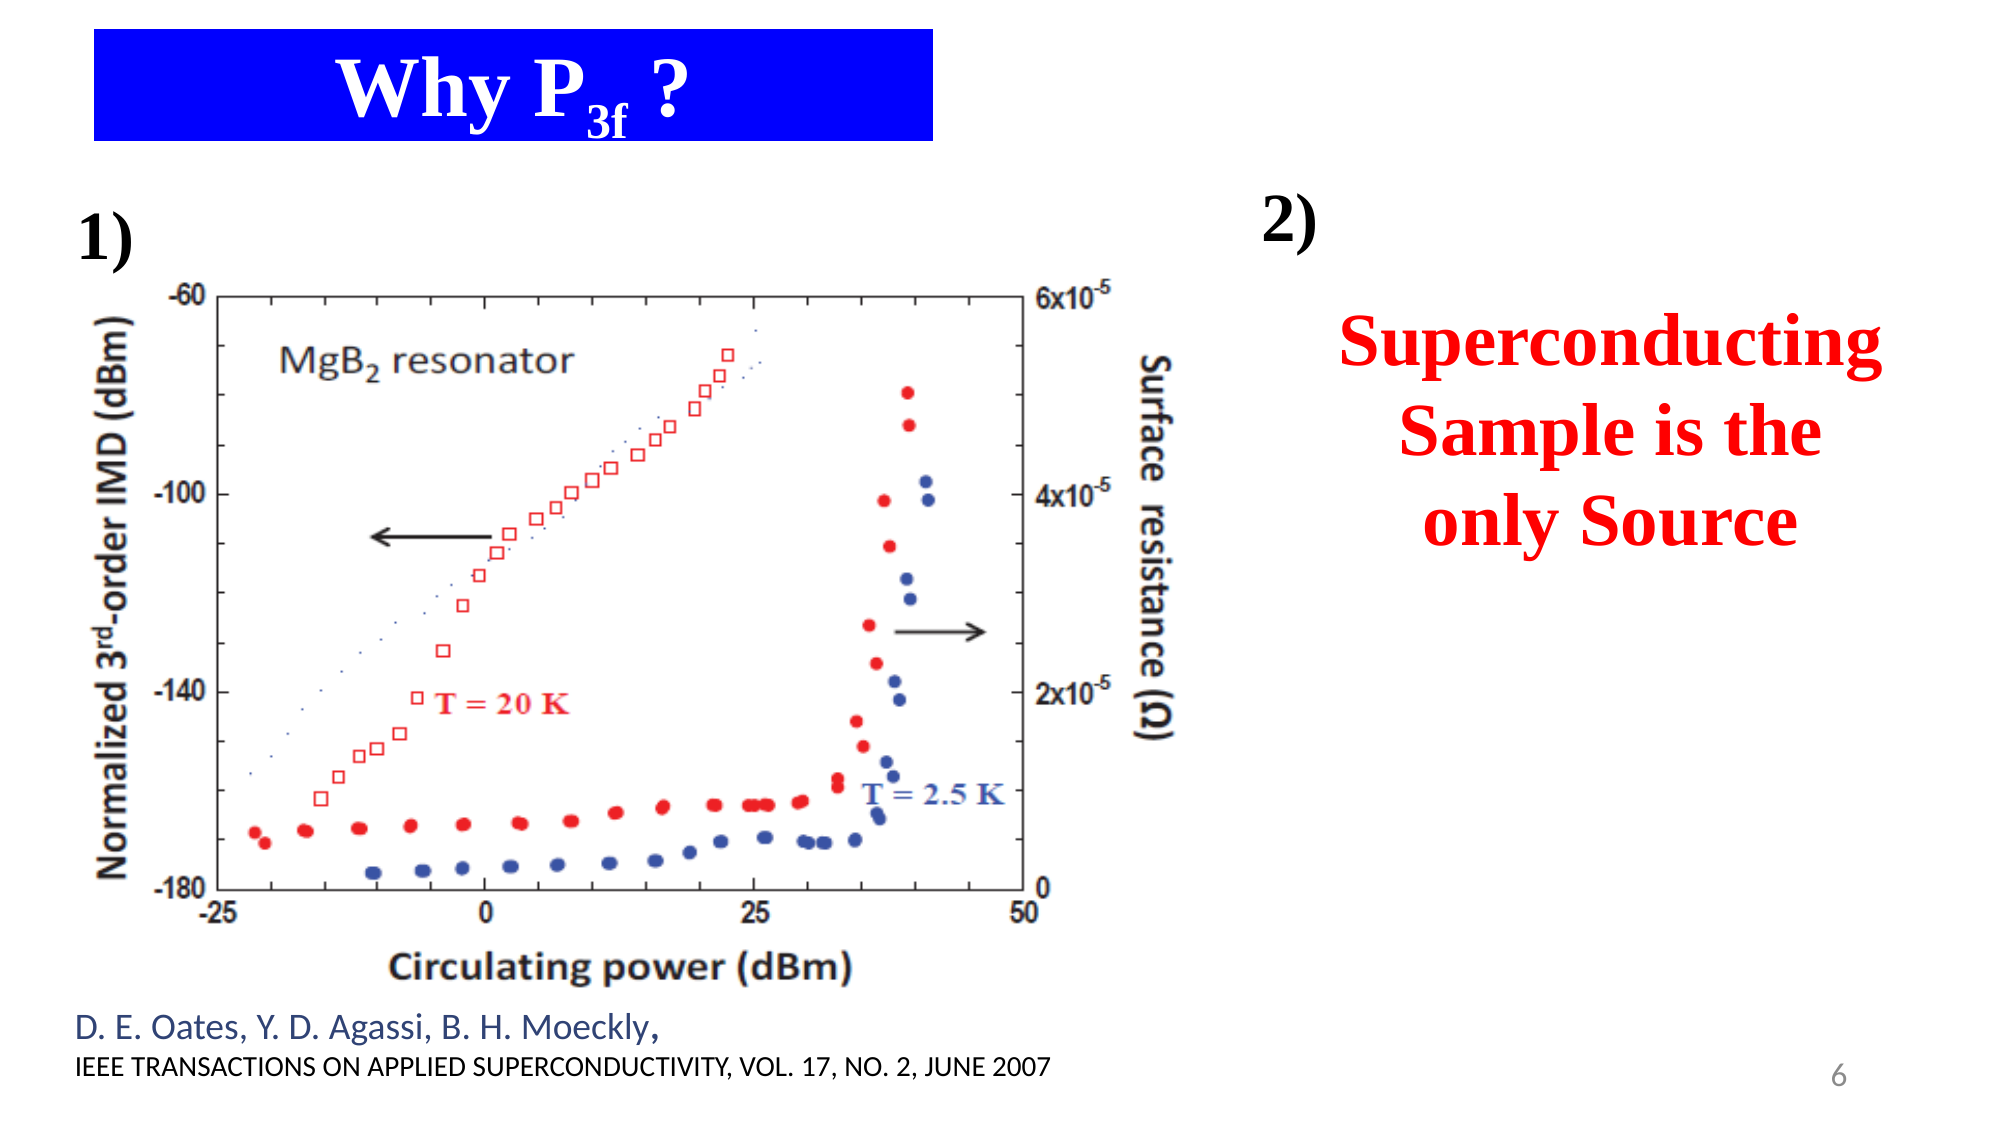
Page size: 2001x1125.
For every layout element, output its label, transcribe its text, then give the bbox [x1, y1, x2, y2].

picture [72, 268, 1184, 995]
text_box Superconducting Sample is the only Source [1235, 283, 1912, 568]
slide_number 6 [1412, 1042, 1863, 1103]
title Why P3f ? [89, 24, 938, 146]
text_box 1) [61, 191, 150, 284]
text_box D. E. Oates, Y. D. Agassi, B. H. Moeckly, IEEE TRANSACTIONS ON APPLIED SUPERCONDUCTIVITY, VOL. 17, NO. 2, JUNE 2007 [60, 994, 1120, 1090]
text_box 2) [1246, 173, 1335, 265]
